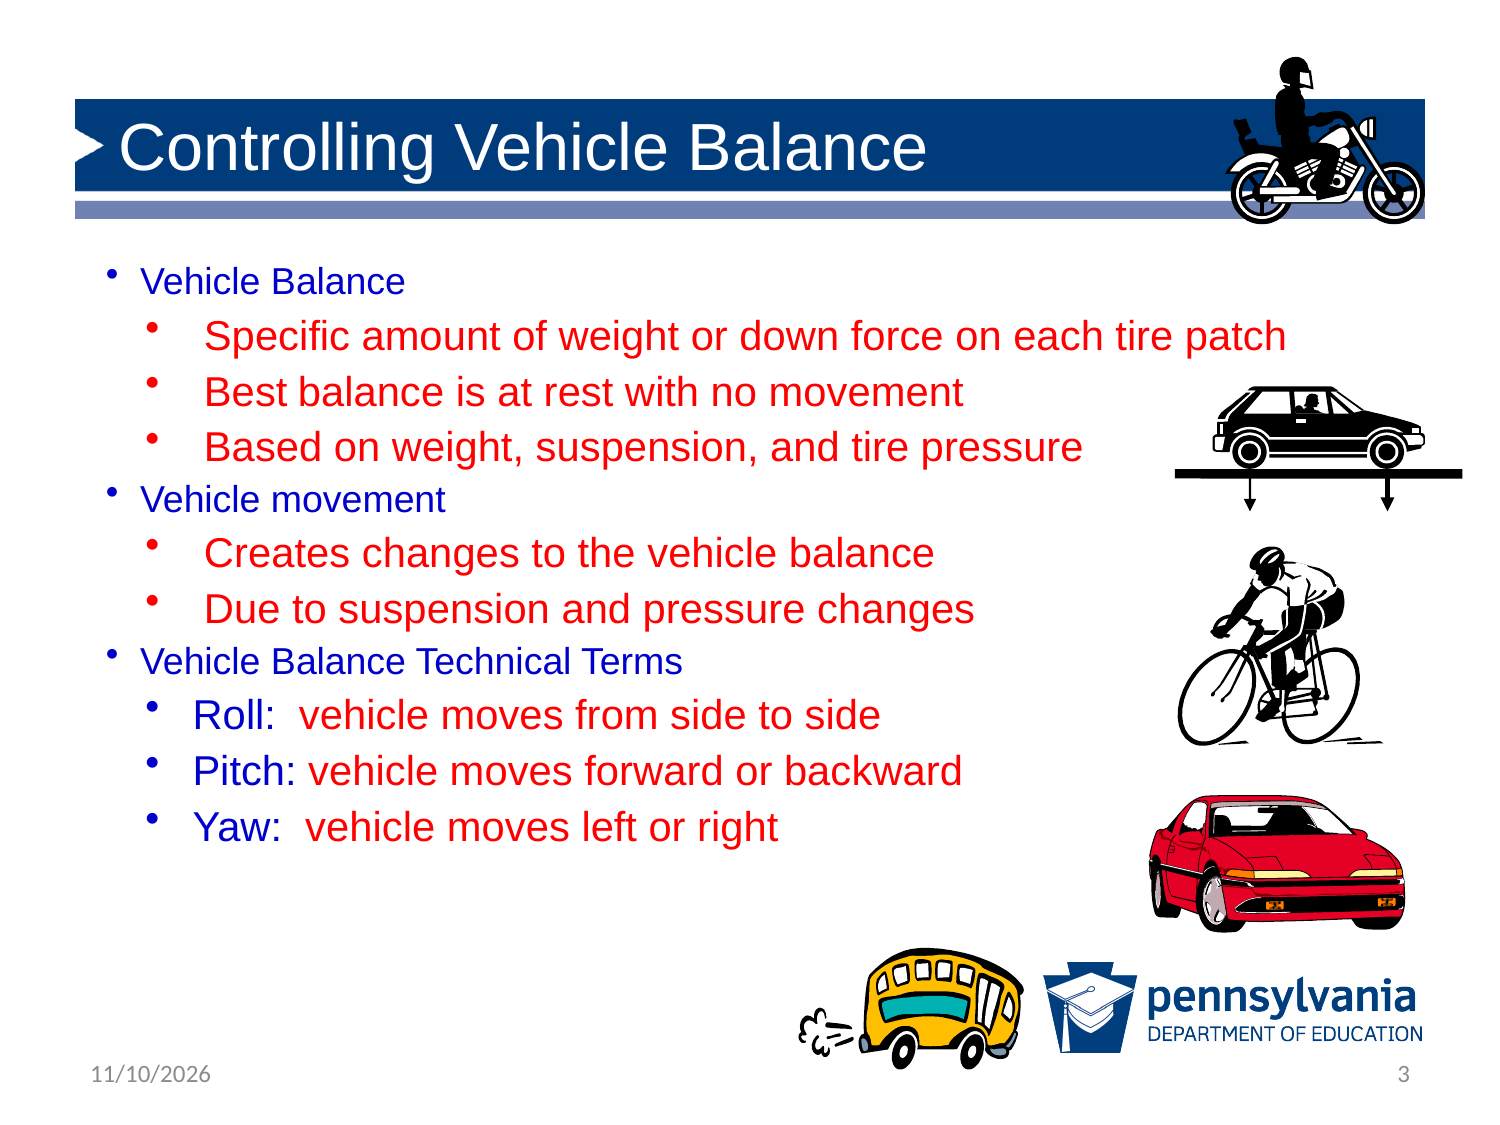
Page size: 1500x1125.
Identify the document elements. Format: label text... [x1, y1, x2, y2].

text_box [1172, 545, 1384, 753]
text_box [1224, 49, 1426, 225]
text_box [1174, 386, 1463, 512]
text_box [795, 945, 1027, 1071]
title Controlling Vehicle Balance [75, 50, 1425, 238]
picture [1043, 962, 1422, 1053]
slide_number 3 [1074, 1042, 1425, 1103]
text_box Vehicle Balance Specific amount of weight or down force on each tire patch Best balance is at rest with no movement Based on weight, suspension, and tire pressure Vehicle movement Creates changes to the vehicle balance Due to suspension and pressure changes Vehicle Balance Technical Terms Roll: vehicle moves from side to side Pitch: vehicle moves forward or backward Yaw: vehicle moves left or right [91, 262, 1429, 856]
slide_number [75, 1042, 425, 1103]
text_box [1148, 794, 1408, 935]
